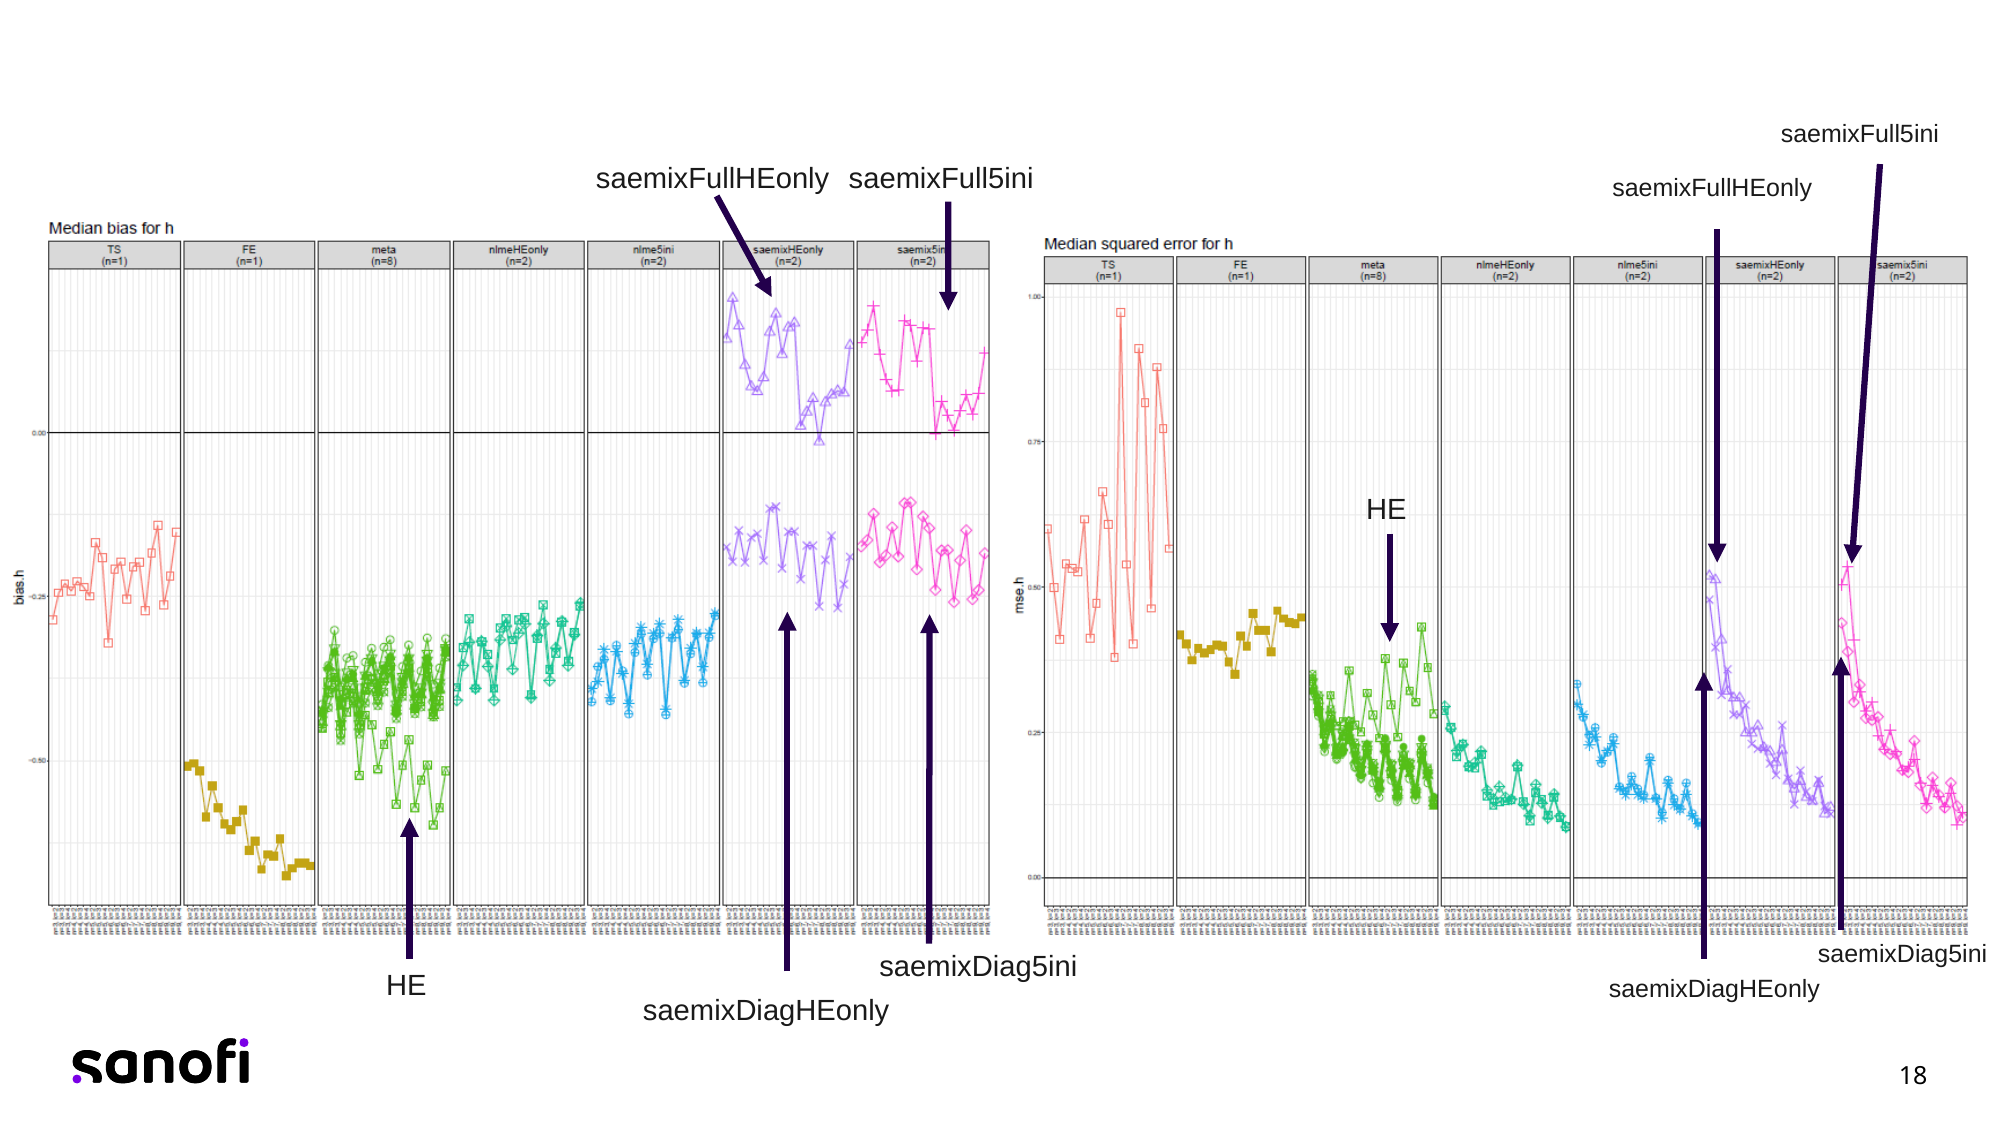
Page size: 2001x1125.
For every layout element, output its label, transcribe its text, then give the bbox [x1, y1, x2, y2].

picture [1010, 237, 1969, 944]
text_box HE [371, 958, 488, 1009]
text_box saemixFull5ini [833, 151, 1063, 202]
text_box saemixDiag5ini [864, 940, 1120, 990]
picture [10, 220, 991, 944]
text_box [1851, 163, 1880, 564]
text_box saemixFullHEonly [1597, 163, 1851, 209]
text_box saemixDiagHEonly [1594, 965, 1892, 1011]
text_box saemixDiagHEonly [628, 984, 926, 1034]
text_box saemixDiag5ini [1803, 929, 2000, 975]
slide_number 18 [1823, 1054, 1928, 1100]
text_box saemixFull5ini [1766, 109, 1996, 155]
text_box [716, 195, 772, 297]
text_box saemixFullHEonly [581, 152, 850, 202]
